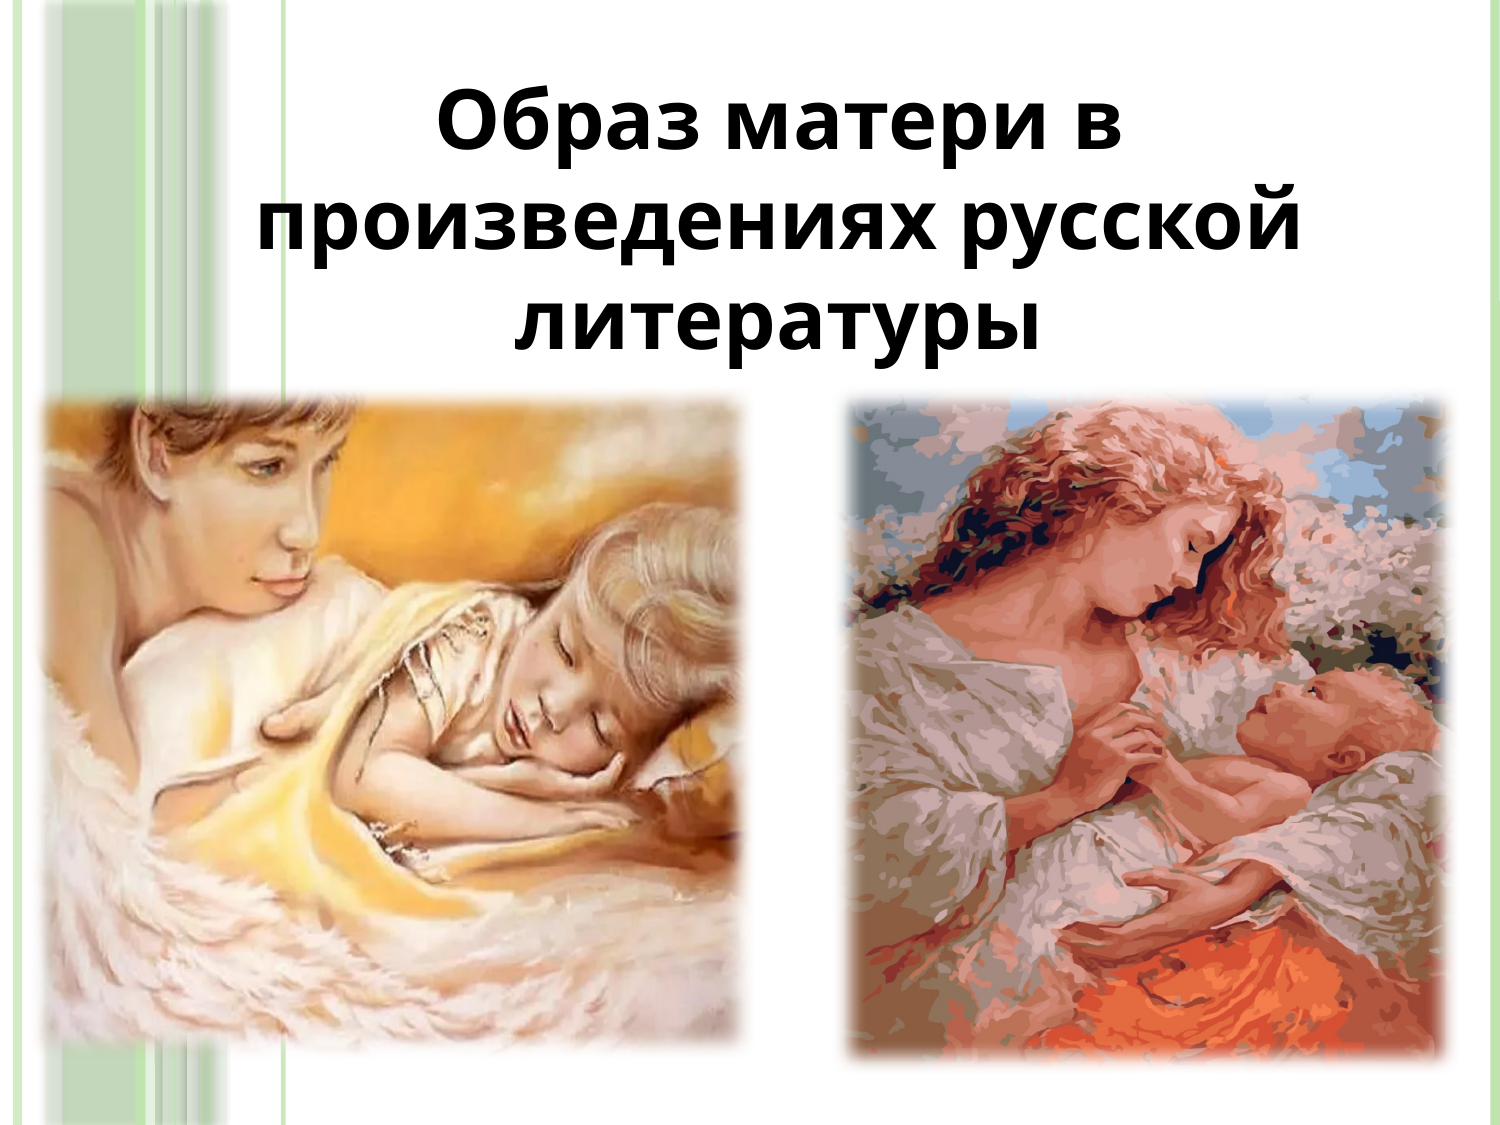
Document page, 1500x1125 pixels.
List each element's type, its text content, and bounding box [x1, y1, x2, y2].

picture [832, 384, 1460, 1075]
title Образ матери в произведениях русской литературы [159, 30, 1400, 374]
picture [28, 384, 757, 1060]
